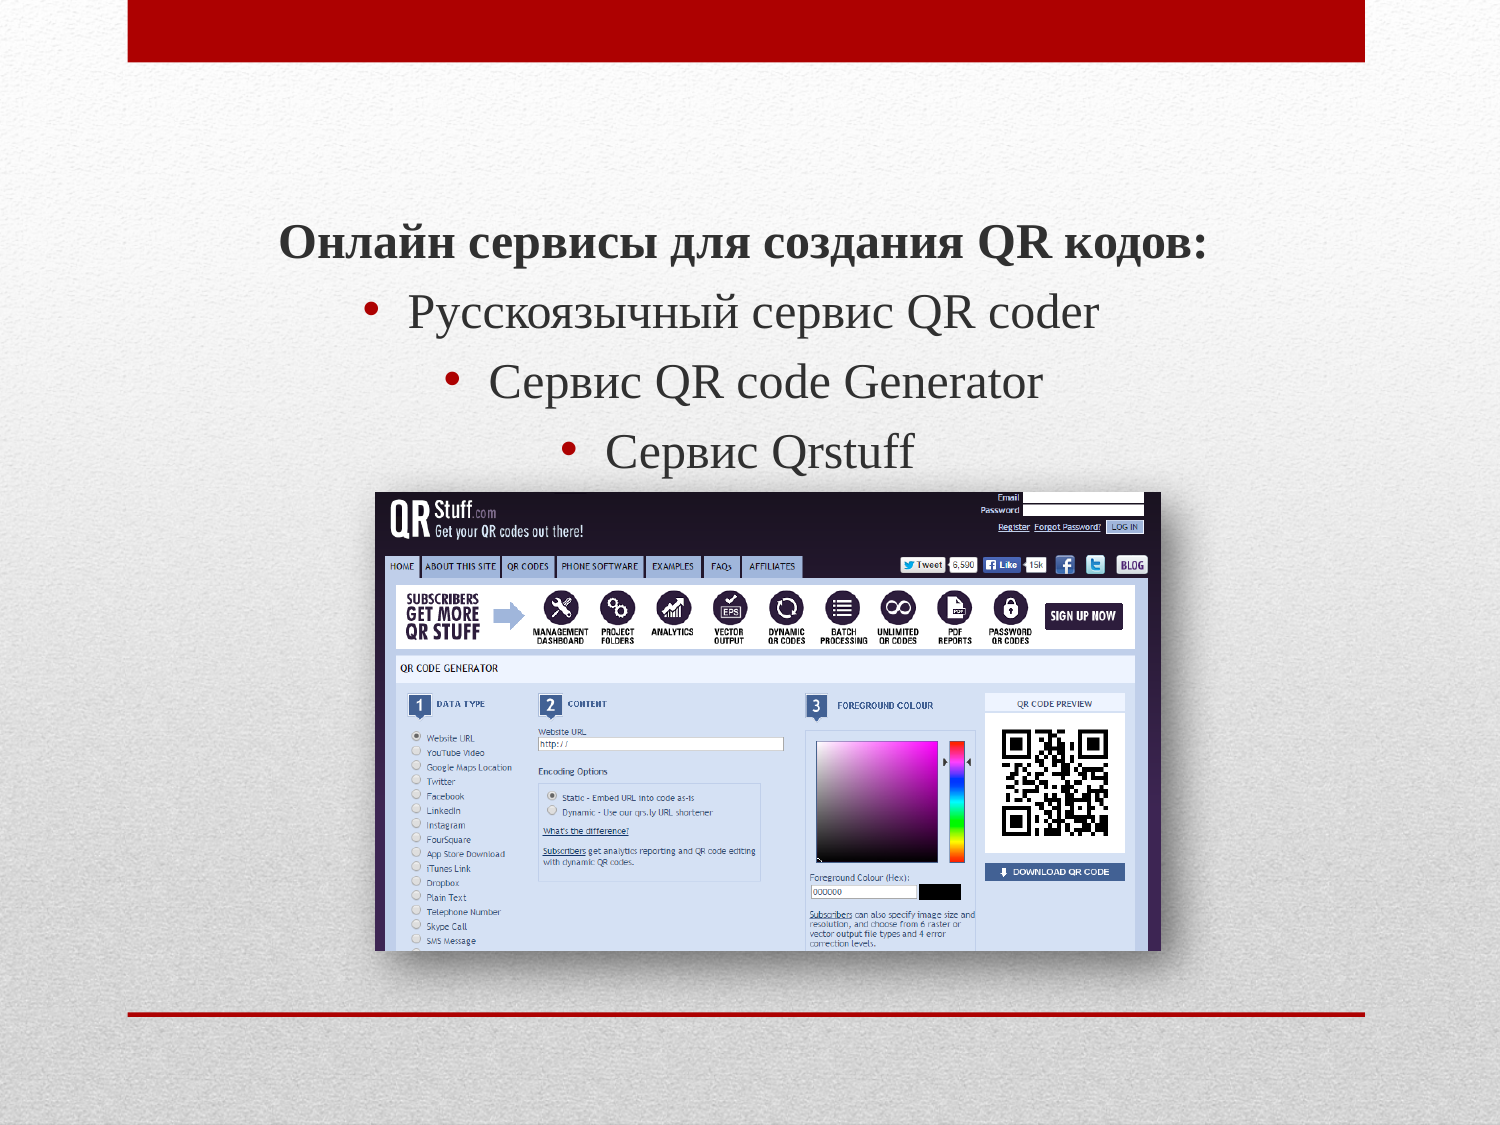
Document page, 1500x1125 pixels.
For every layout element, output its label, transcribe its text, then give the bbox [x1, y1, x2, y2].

picture [374, 491, 1161, 951]
list Онлайн сервисы для создания QR кодов: Русскоязычный сервис QR coder Сервис QR code Generator Сервис Qrstuff [125, 112, 1363, 575]
